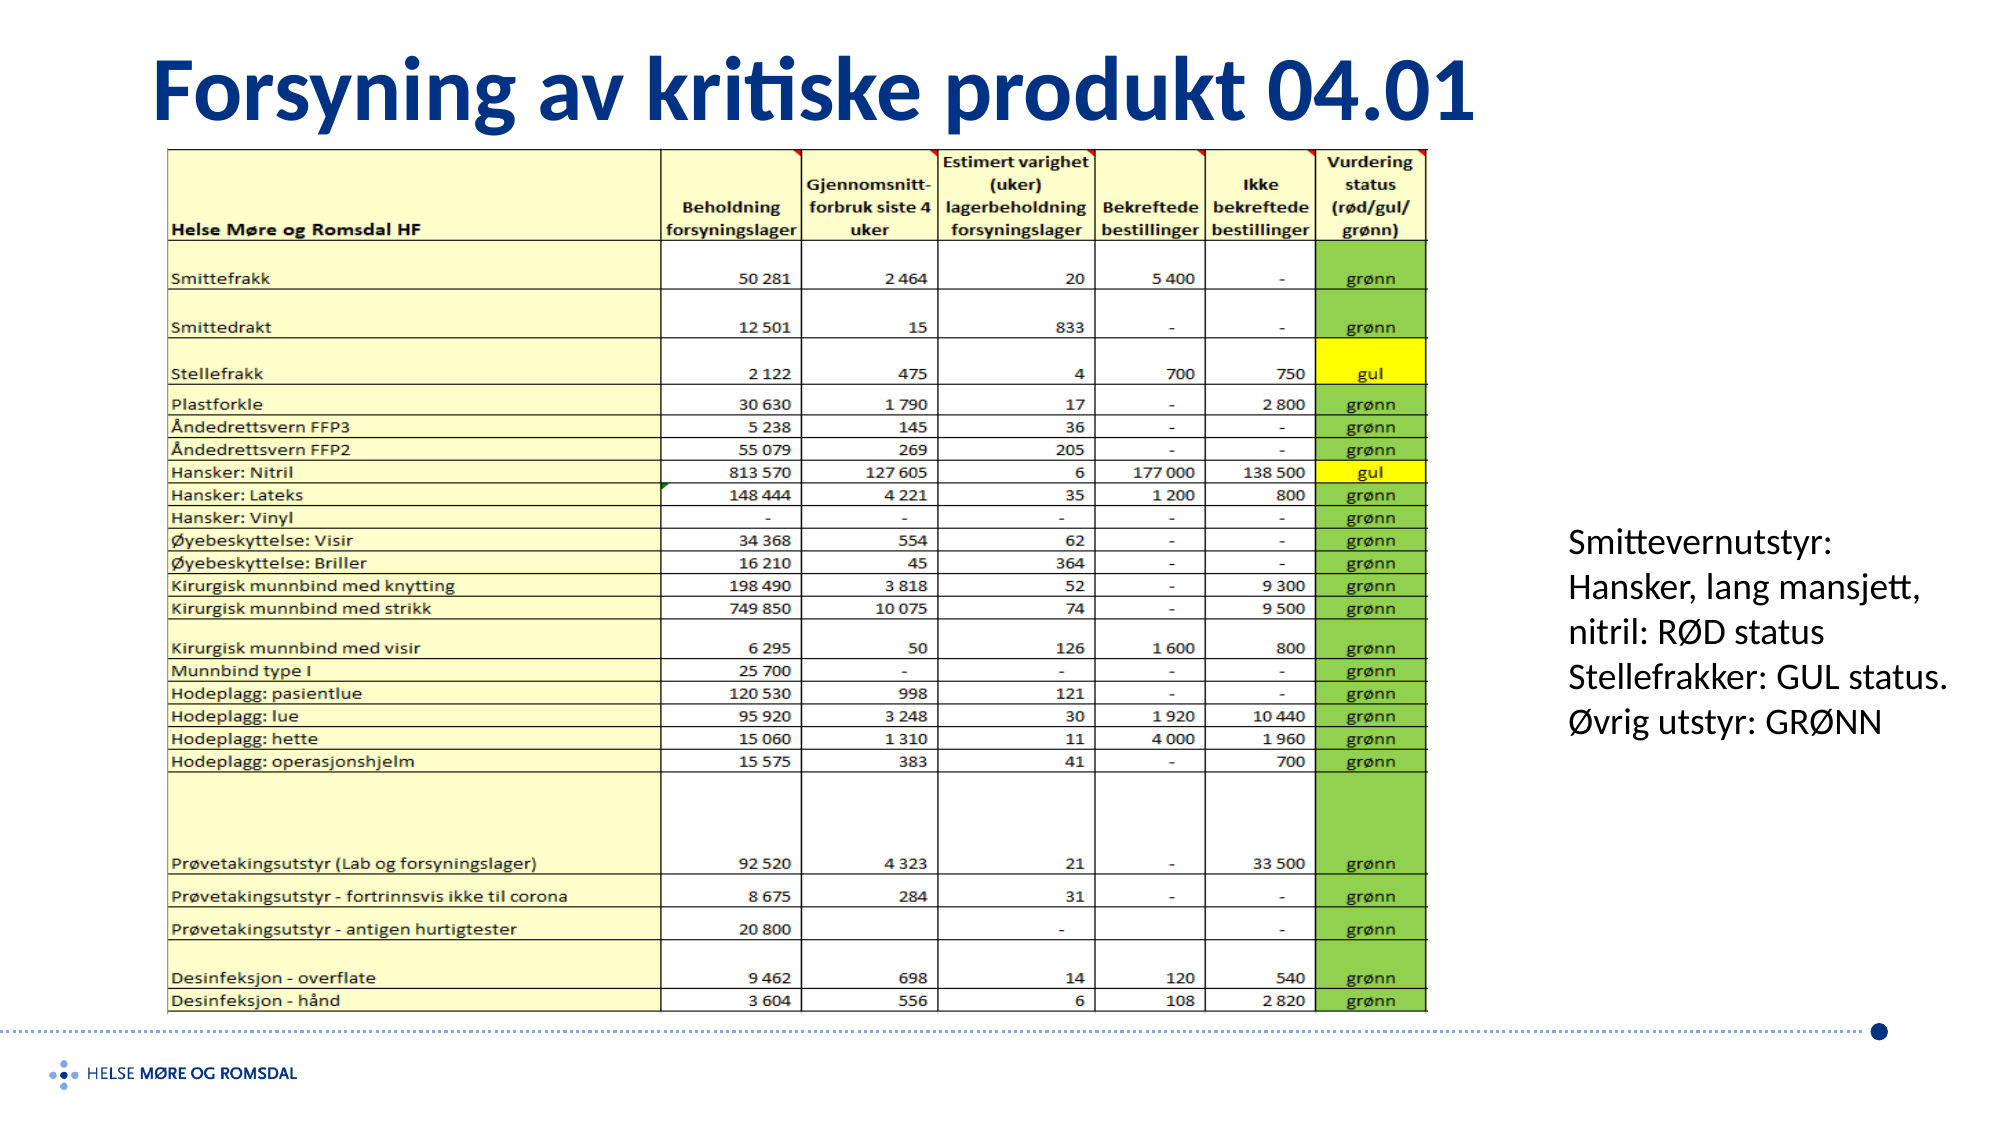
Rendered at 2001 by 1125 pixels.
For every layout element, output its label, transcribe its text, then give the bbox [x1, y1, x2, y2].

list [167, 148, 1428, 1014]
text_box Smittevernutstyr: Hansker, lang mansjett, nitril: RØD status Stellefrakker: GUL status. Øvrig utstyr: GRØNN [1553, 509, 1969, 885]
title Forsyning av kritiske produkt 04.01 [137, 18, 1863, 163]
picture [49, 1060, 297, 1090]
